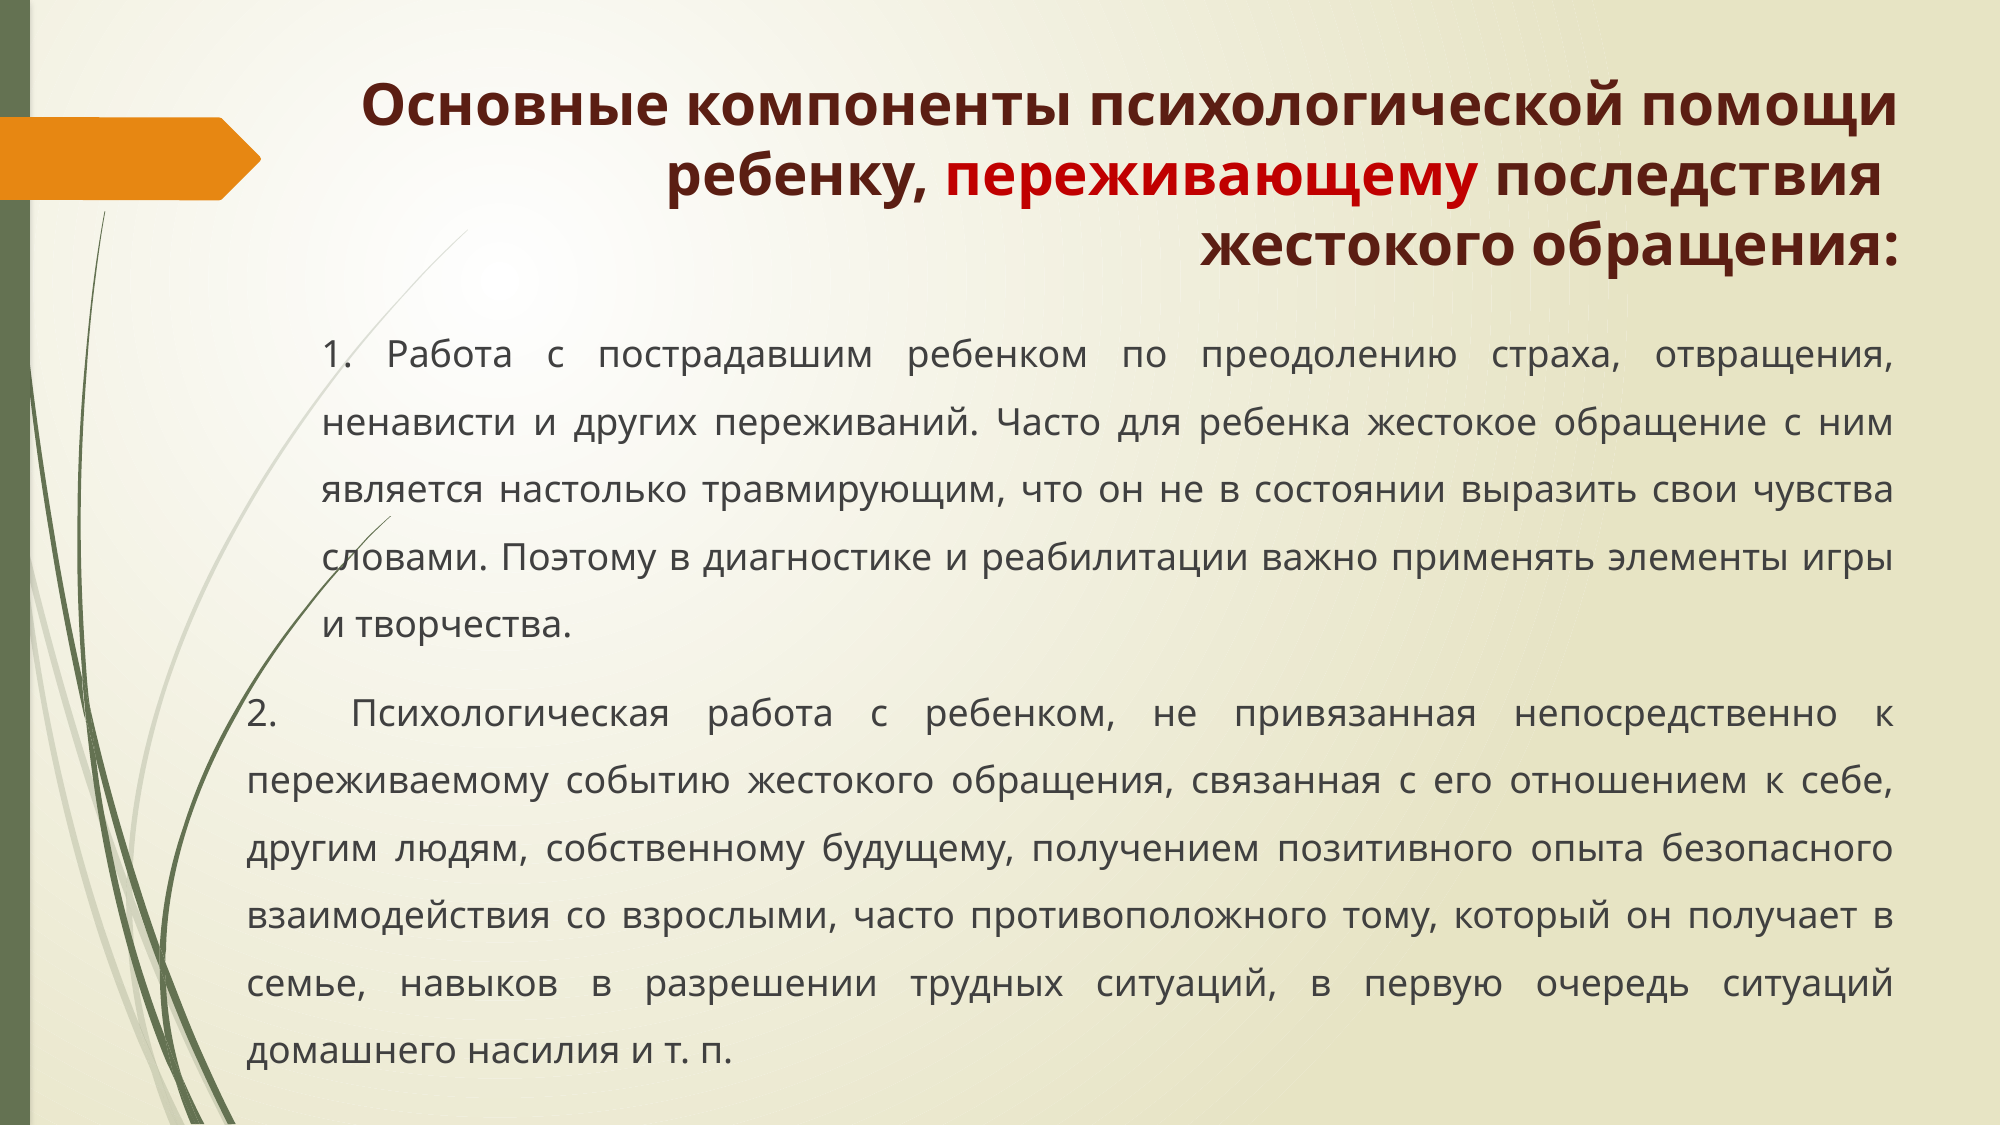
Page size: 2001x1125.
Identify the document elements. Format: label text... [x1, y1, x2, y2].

title Основные компоненты психологической помощи ребенку, переживающему последствия жестокого обращения: [266, 59, 1915, 278]
list 1. Работа с пострадавшим ребенком по преодолению страха, отвращения, ненависти и других переживаний. Часто для ребенка жестокое обращение с ним является настолько травмирующим, что он не в состоянии выразить свои чувства словами. Поэтому в диагностике и реабилитации важно применять элементы игры и творчества. 2. Психологическая работа с ребенком, не привязанная непосредственно к переживаемому событию жестокого обращения, связанная с его отношением к себе, другим людям, собственному будущему, получением позитивного опыта безопасного взаимодействия со взрослыми, часто противоположного тому, который он получает в семье, навыков в разрешении трудных ситуаций, в первую очередь ситуаций домашнего насилия и т. п. [147, 292, 1911, 1097]
